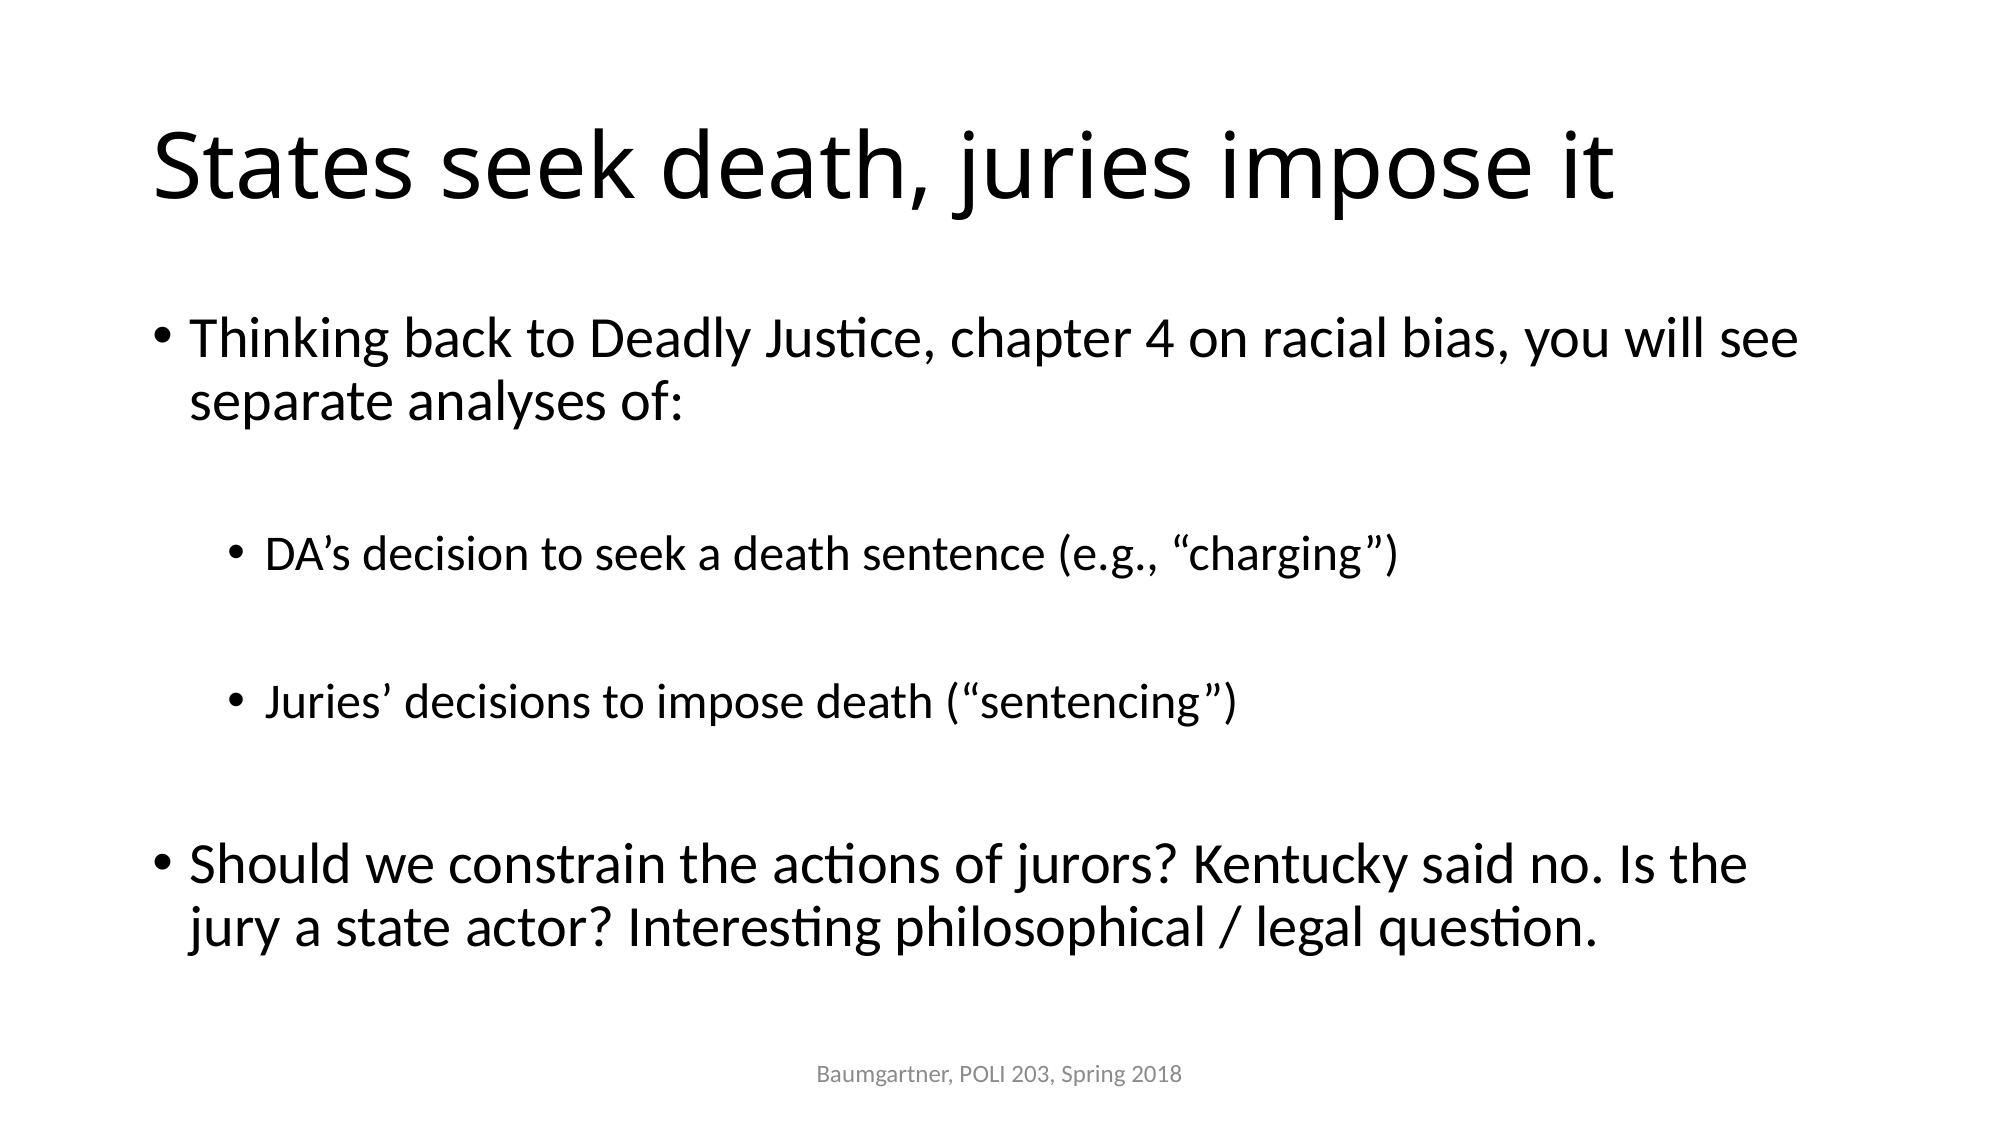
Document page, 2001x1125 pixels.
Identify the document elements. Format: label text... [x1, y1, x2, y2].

title States seek death, juries impose it [137, 59, 1863, 278]
list Thinking back to Deadly Justice, chapter 4 on racial bias, you will see separate analyses of: DA’s decision to seek a death sentence (e.g., “charging”) Juries’ decisions to impose death (“sentencing”) Should we constrain the actions of jurors? Kentucky said no. Is the jury a state actor? Interesting philosophical / legal question. [137, 299, 1863, 1014]
footer Baumgartner, POLI 203, Spring 2018 [662, 1042, 1338, 1103]
